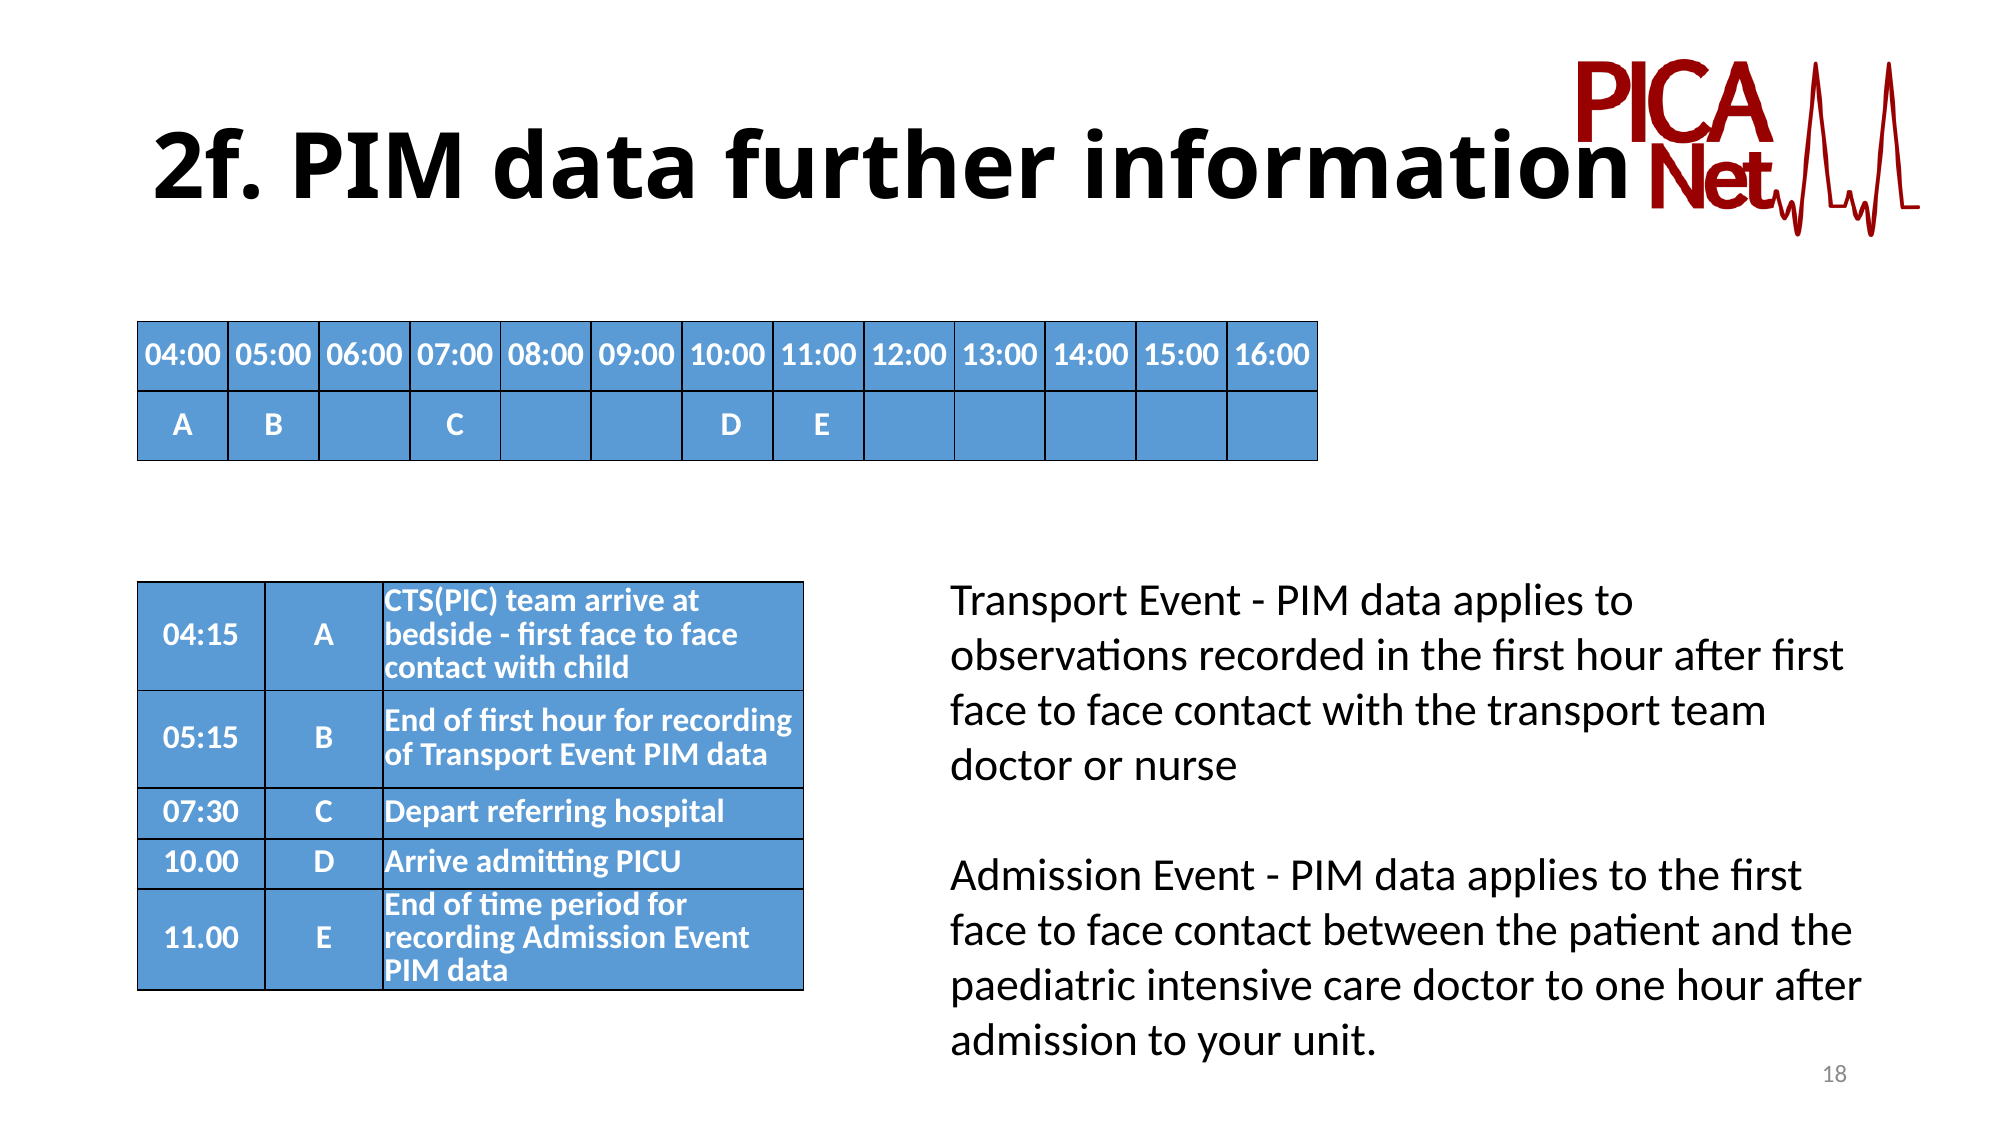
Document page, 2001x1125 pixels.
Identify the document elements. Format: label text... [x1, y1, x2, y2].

table_header 13:00 [955, 322, 1044, 390]
table_cell [955, 392, 1044, 460]
table_cell [1046, 392, 1135, 460]
table_cell 11.00 [138, 890, 264, 989]
table_cell B [229, 392, 318, 460]
table_header 16:00 [1228, 322, 1317, 390]
table_cell [501, 392, 590, 460]
table_cell End of first hour for recording of Transport Event PIM data [384, 691, 803, 787]
table_header CTS(PIC) team arrive at bedside - first face to face contact with child [384, 583, 803, 690]
table_cell B [266, 691, 382, 787]
table_cell 10.00 [138, 840, 264, 888]
table_cell [1137, 392, 1226, 460]
table_header 09:00 [592, 322, 681, 390]
table_cell Arrive admitting PICU [384, 840, 803, 888]
table_header 04:00 [138, 322, 227, 390]
table_cell [1228, 392, 1317, 460]
table_cell A [138, 392, 227, 460]
table_header 05:00 [229, 322, 318, 390]
title 2f. PIM data further information [137, 59, 1863, 278]
table_header 15:00 [1137, 322, 1226, 390]
table_cell [320, 392, 409, 460]
table_cell [592, 392, 681, 460]
table_header 10:00 [683, 322, 772, 390]
table_cell 07:30 [138, 789, 264, 838]
table_header 11:00 [774, 322, 863, 390]
table_cell C [411, 392, 500, 460]
table_header 06:00 [320, 322, 409, 390]
table_cell D [266, 840, 382, 888]
table_header 14:00 [1046, 322, 1135, 390]
table_cell Depart referring hospital [384, 789, 803, 838]
table_header 04:15 [138, 583, 264, 690]
picture [1863, 59, 1920, 237]
table_header A [266, 583, 382, 690]
table_header 08:00 [501, 322, 590, 390]
text_box Transport Event - PIM data applies to observations recorded in the first hour after first face to face contact with the transport team doctor or nurse Admission Event - PIM data applies to the first face to face contact between the patient and the paediatric intensive care doctor to one hour after admission to your unit. [935, 562, 1885, 1073]
table_cell E [774, 392, 863, 460]
table_cell D [683, 392, 772, 460]
table_cell [865, 392, 954, 460]
table_cell E [266, 890, 382, 989]
table_cell 05:15 [138, 691, 264, 787]
table_cell End of time period for recording Admission Event PIM data [384, 890, 803, 989]
table_cell C [266, 789, 382, 838]
table_header 12:00 [865, 322, 954, 390]
slide_number 18 [1412, 1073, 1863, 1103]
table_header 07:00 [411, 322, 500, 390]
